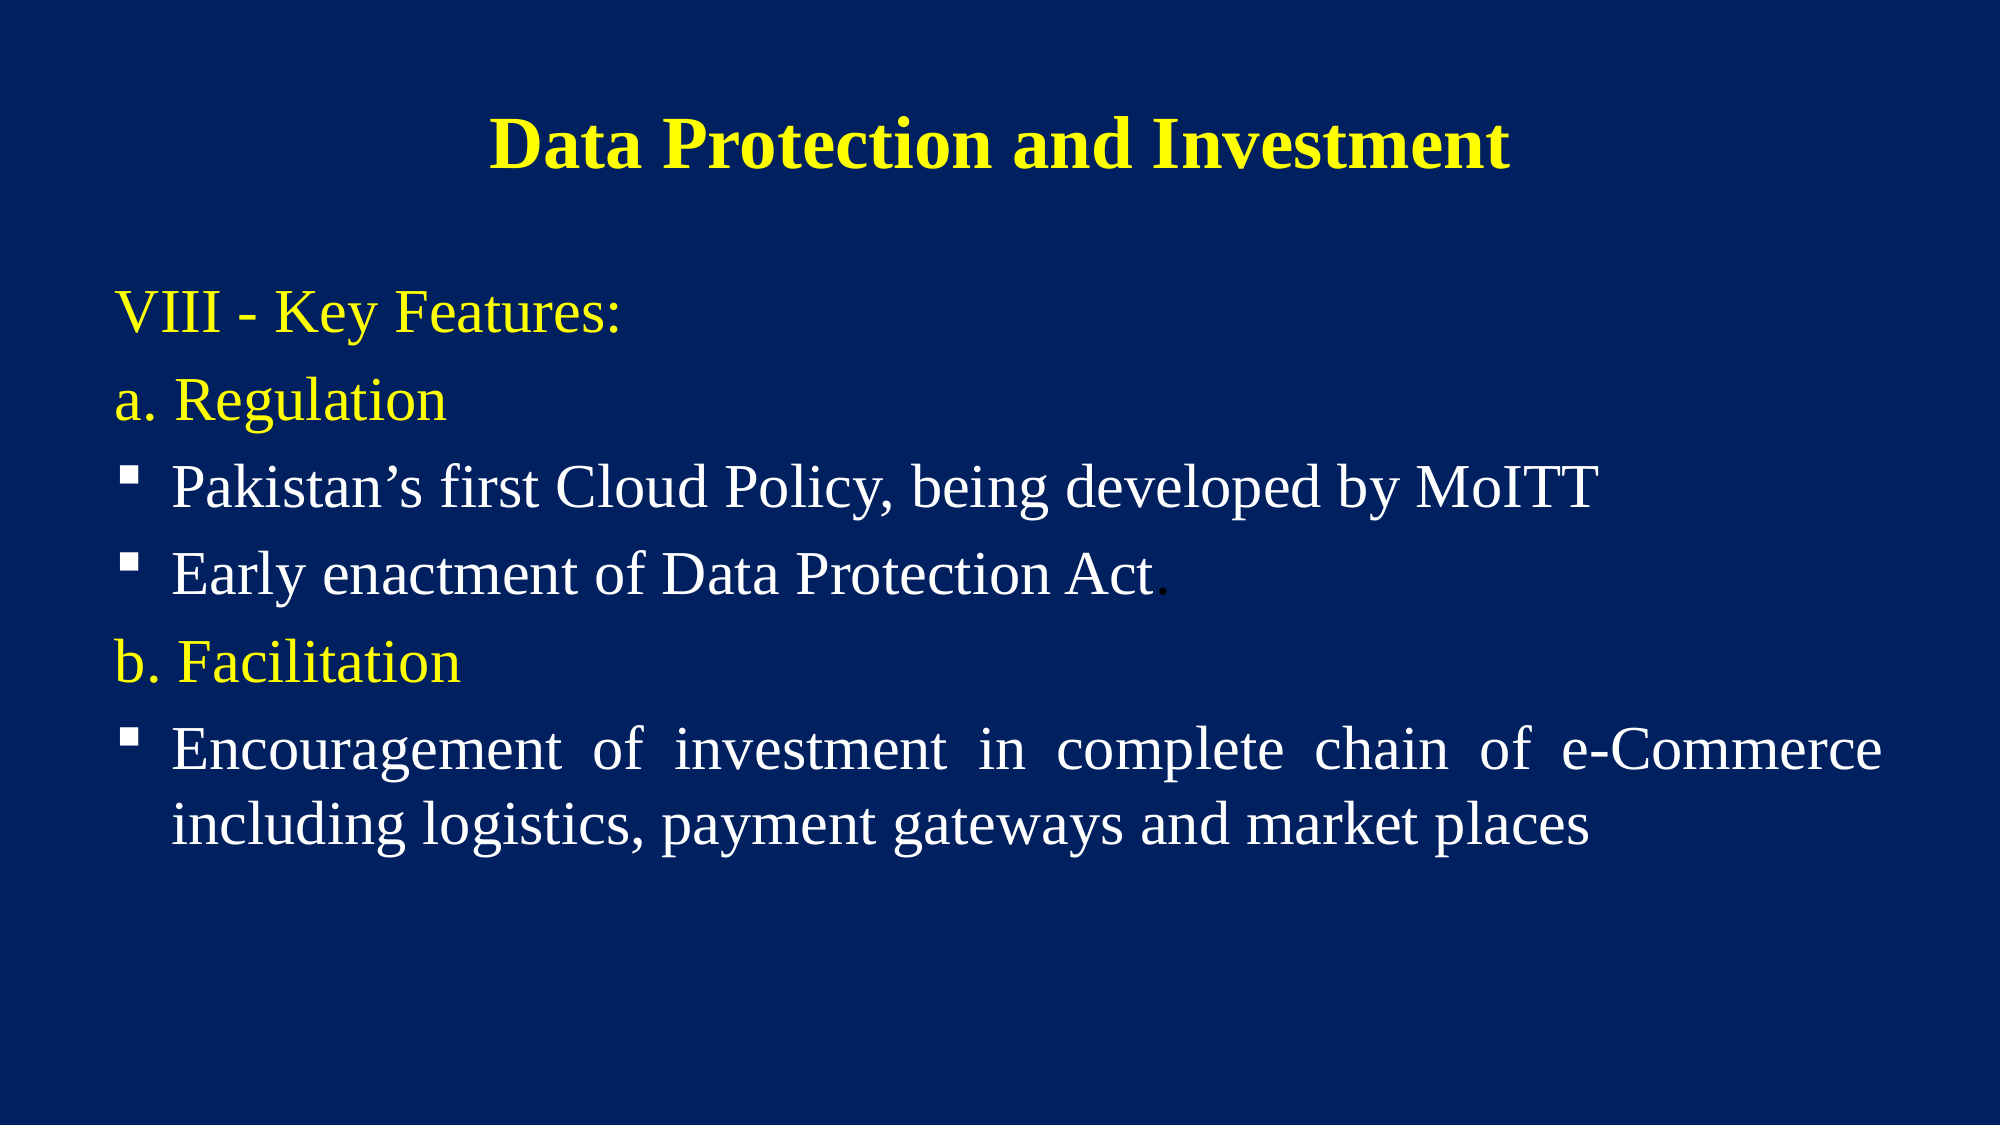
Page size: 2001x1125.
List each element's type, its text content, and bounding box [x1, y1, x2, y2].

title Data Protection and Investment [99, 45, 1900, 233]
list VIII - Key Features: a. Regulation Pakistan’s first Cloud Policy, being developed by MoITT Early enactment of Data Protection Act. b. Facilitation Encouragement of investment in complete chain of e-Commerce including logistics, payment gateways and market places [99, 262, 1900, 1005]
